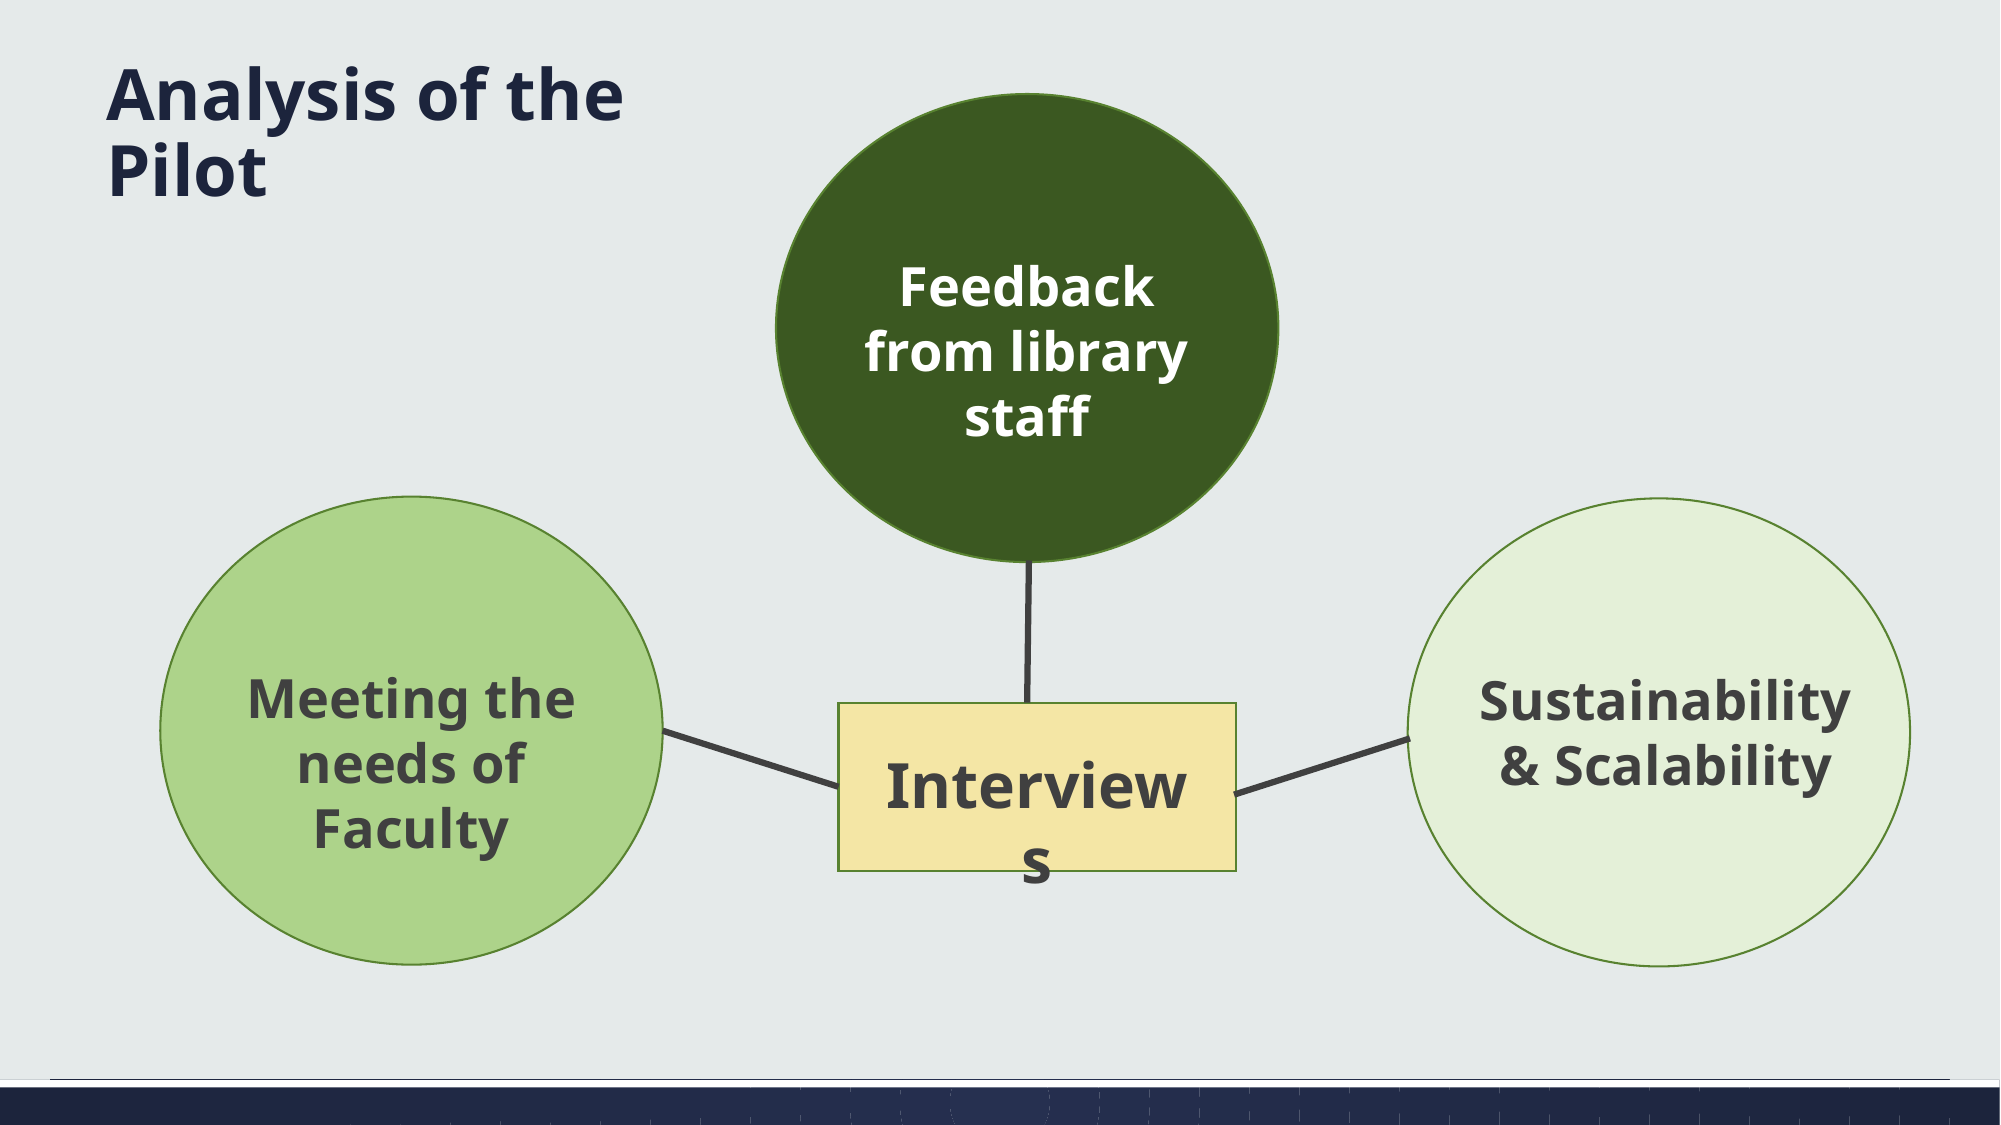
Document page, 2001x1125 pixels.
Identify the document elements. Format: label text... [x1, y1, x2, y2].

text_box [1234, 738, 1410, 795]
title Analysis of the Pilot [91, 88, 776, 220]
text_box [1406, 497, 1912, 968]
text_box [774, 92, 1280, 564]
text_box [159, 495, 664, 862]
text_box Meeting the needs of Faculty [202, 657, 621, 867]
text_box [662, 730, 839, 787]
text_box Sustainability & Scalability [1456, 659, 1875, 804]
text_box [837, 702, 1237, 872]
text_box [206, 867, 617, 966]
text_box Interviews [871, 738, 1204, 904]
text_box Feedback from library staff [818, 244, 1236, 455]
